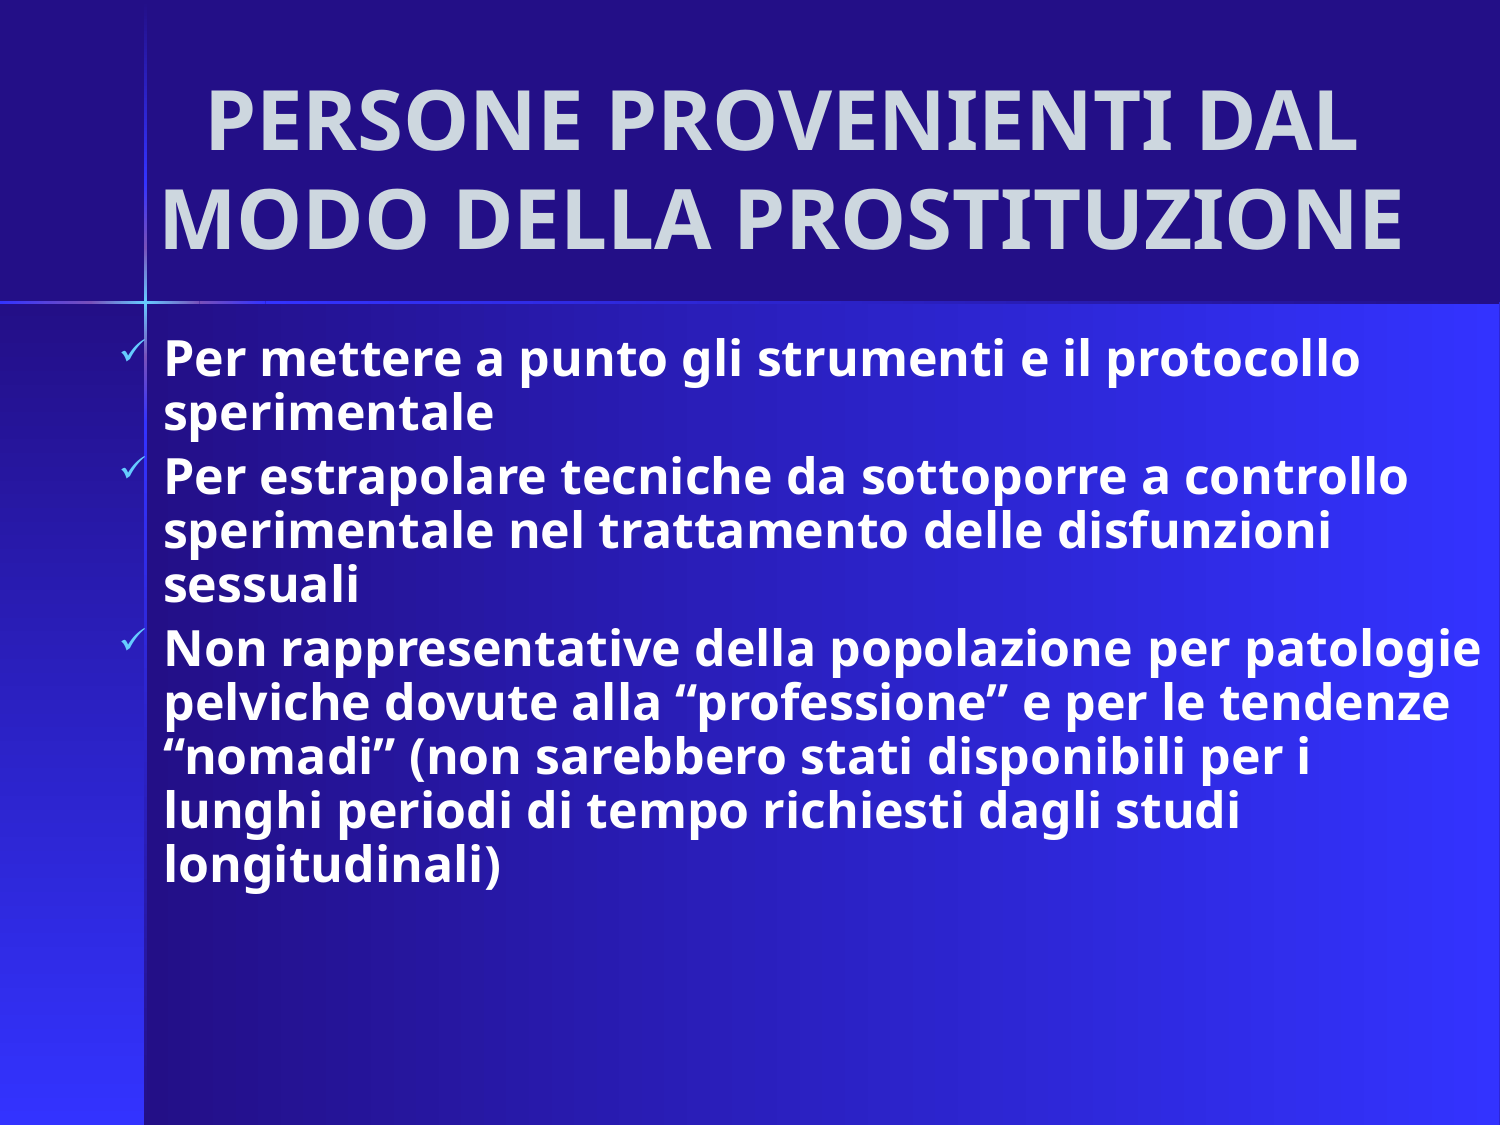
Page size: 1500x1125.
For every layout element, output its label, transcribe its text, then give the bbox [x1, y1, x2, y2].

title PERSONE PROVENIENTI DAL MODO DELLA PROSTITUZIONE [64, 31, 1500, 303]
list Per mettere a punto gli strumenti e il protocollo sperimentale Per estrapolare tecniche da sottoporre a controllo sperimentale nel trattamento delle disfunzioni sessuali Non rappresentative della popolazione per patologie pelviche dovute alla “professione” e per le tendenze “nomadi” (non sarebbero stati disponibili per i lunghi periodi di tempo richiesti dagli studi longitudinali) [88, 326, 1500, 941]
